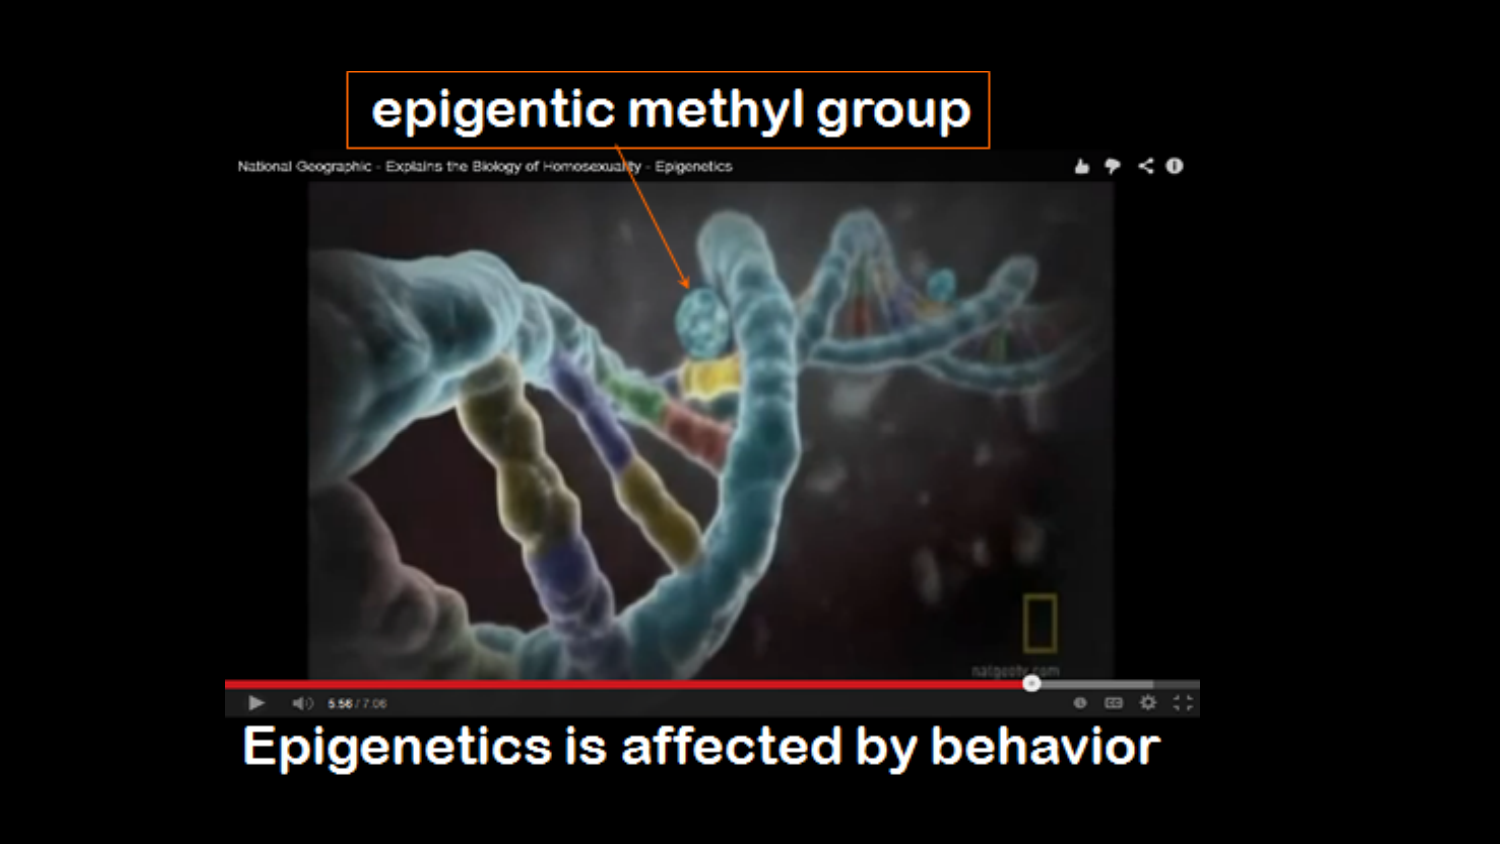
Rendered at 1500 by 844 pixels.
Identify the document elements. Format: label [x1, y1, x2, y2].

picture [224, 71, 1201, 798]
list [50, 46, 1425, 810]
